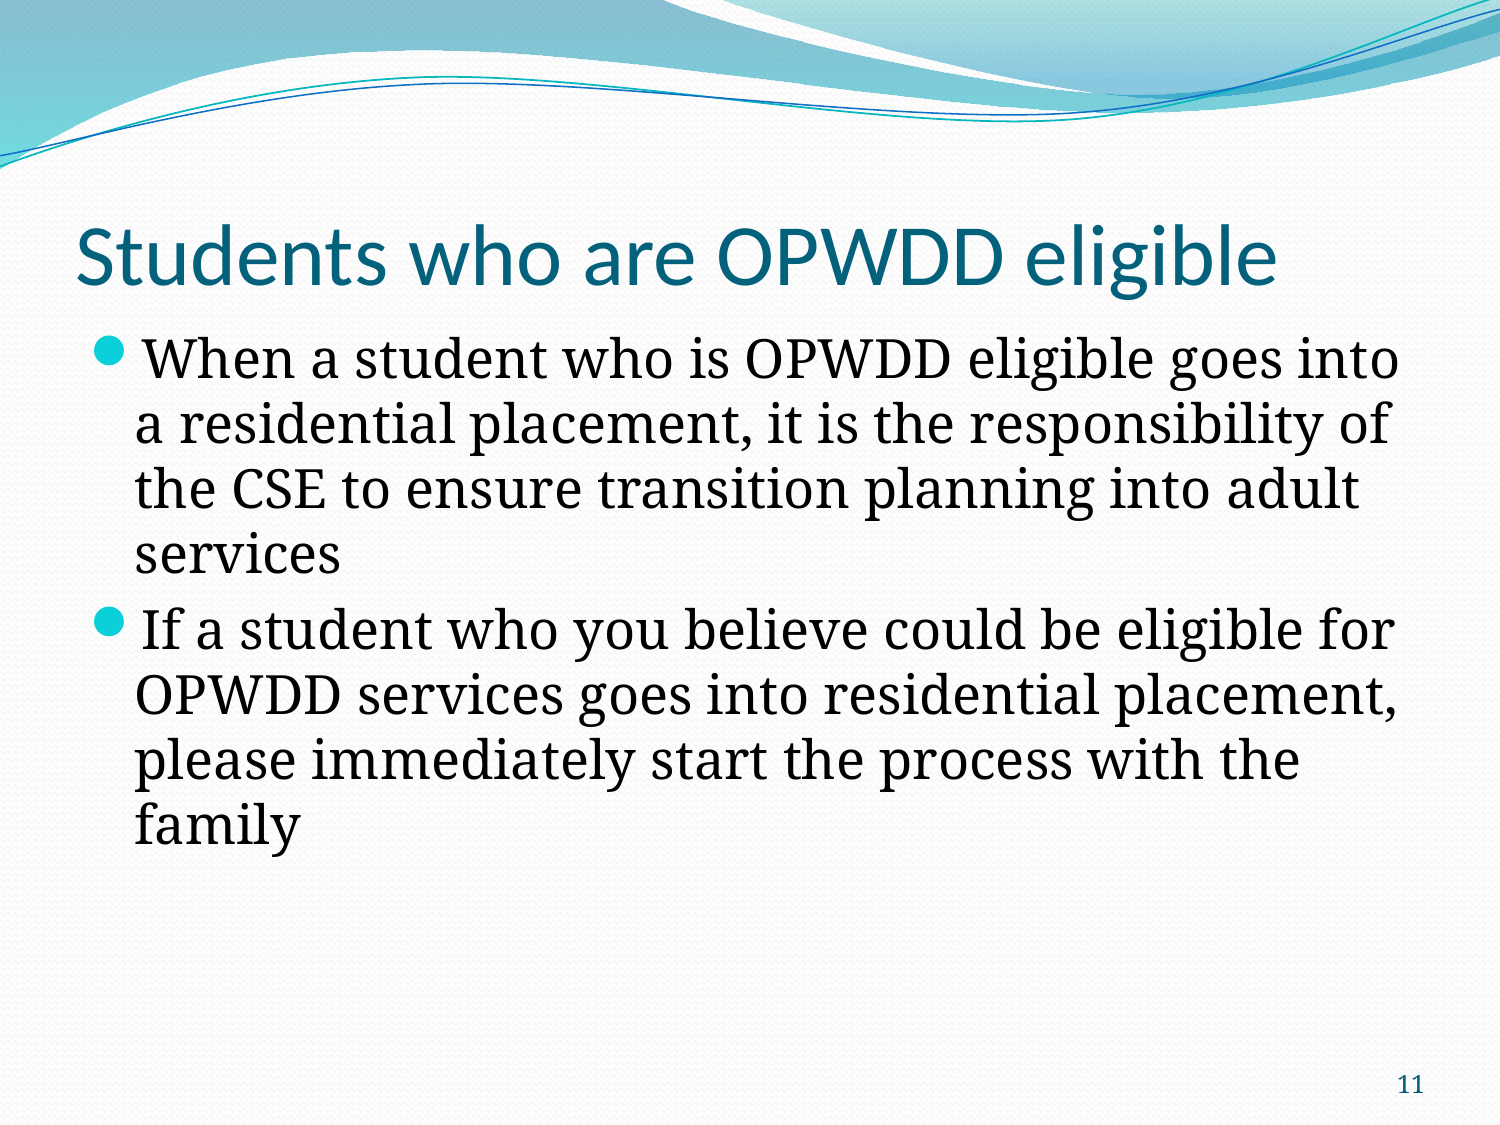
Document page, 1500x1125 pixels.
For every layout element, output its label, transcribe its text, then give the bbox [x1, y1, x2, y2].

list When a student who is OPWDD eligible goes into a residential placement, it is the responsibility of the CSE to ensure transition planning into adult services If a student who you believe could be eligible for OPWDD services goes into residential placement, please immediately start the process with the family [75, 317, 1425, 1038]
title Students who are OPWDD eligible [75, 115, 1425, 303]
slide_number 11 [1299, 1042, 1425, 1103]
